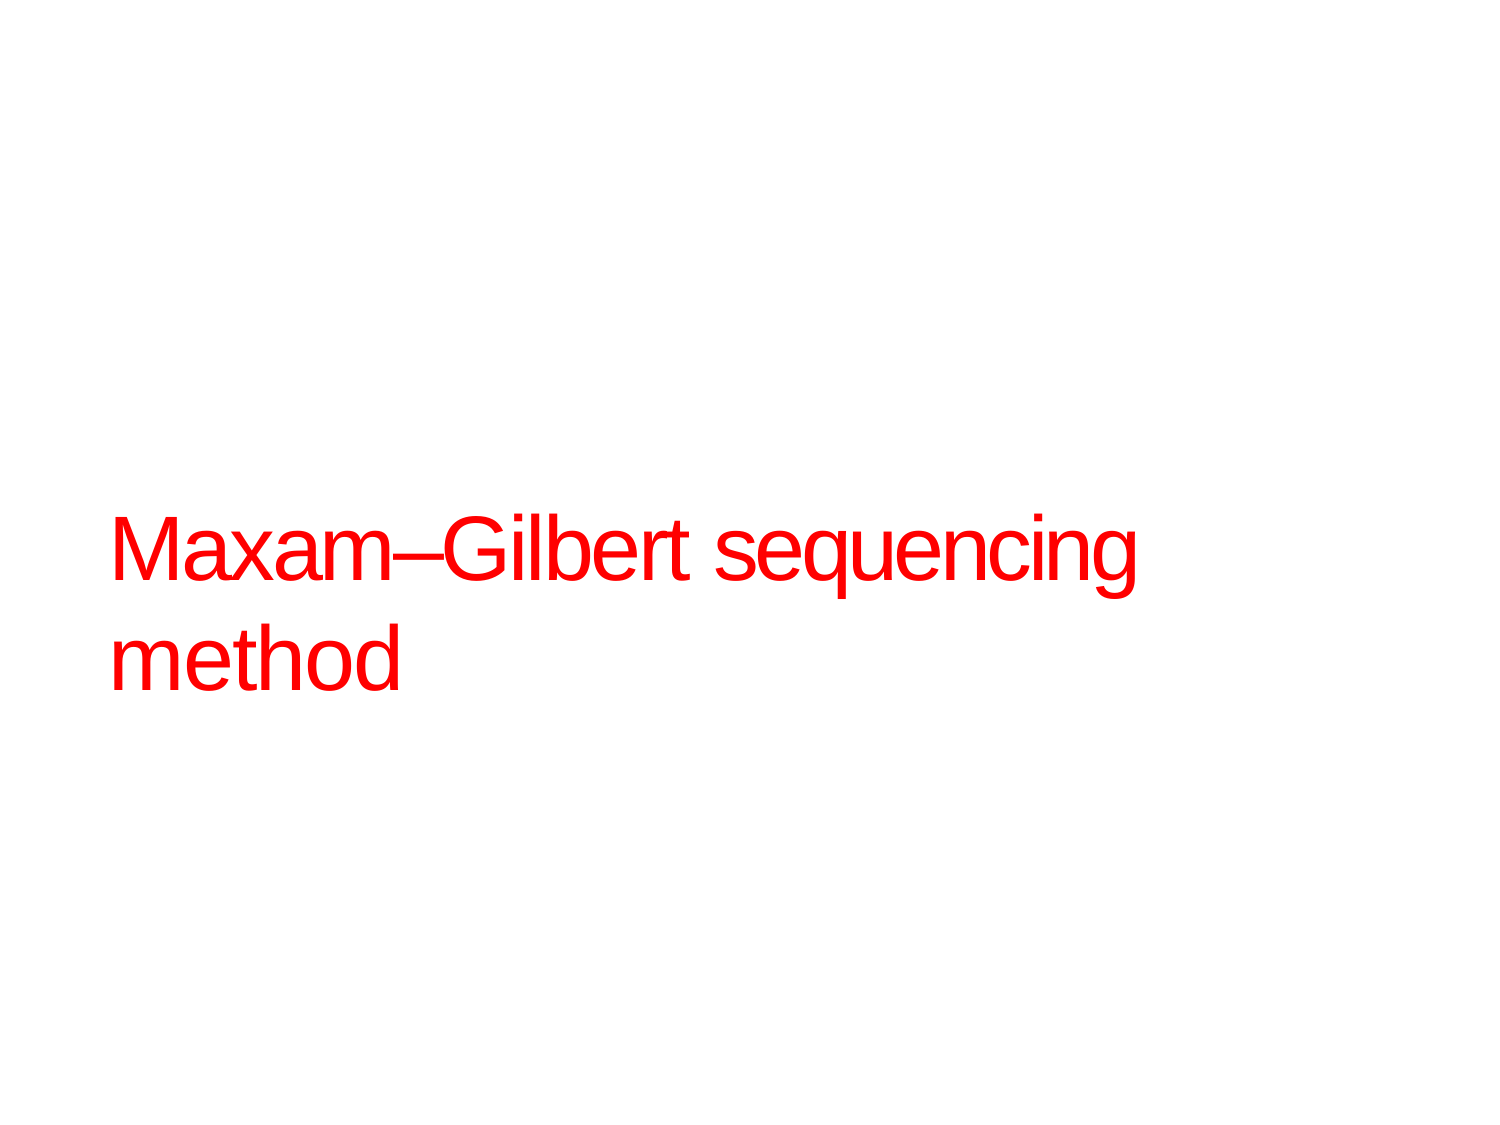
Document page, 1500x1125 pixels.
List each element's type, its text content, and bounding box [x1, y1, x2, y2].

title Maxam–Gilbert sequencing method [106, 486, 1448, 710]
